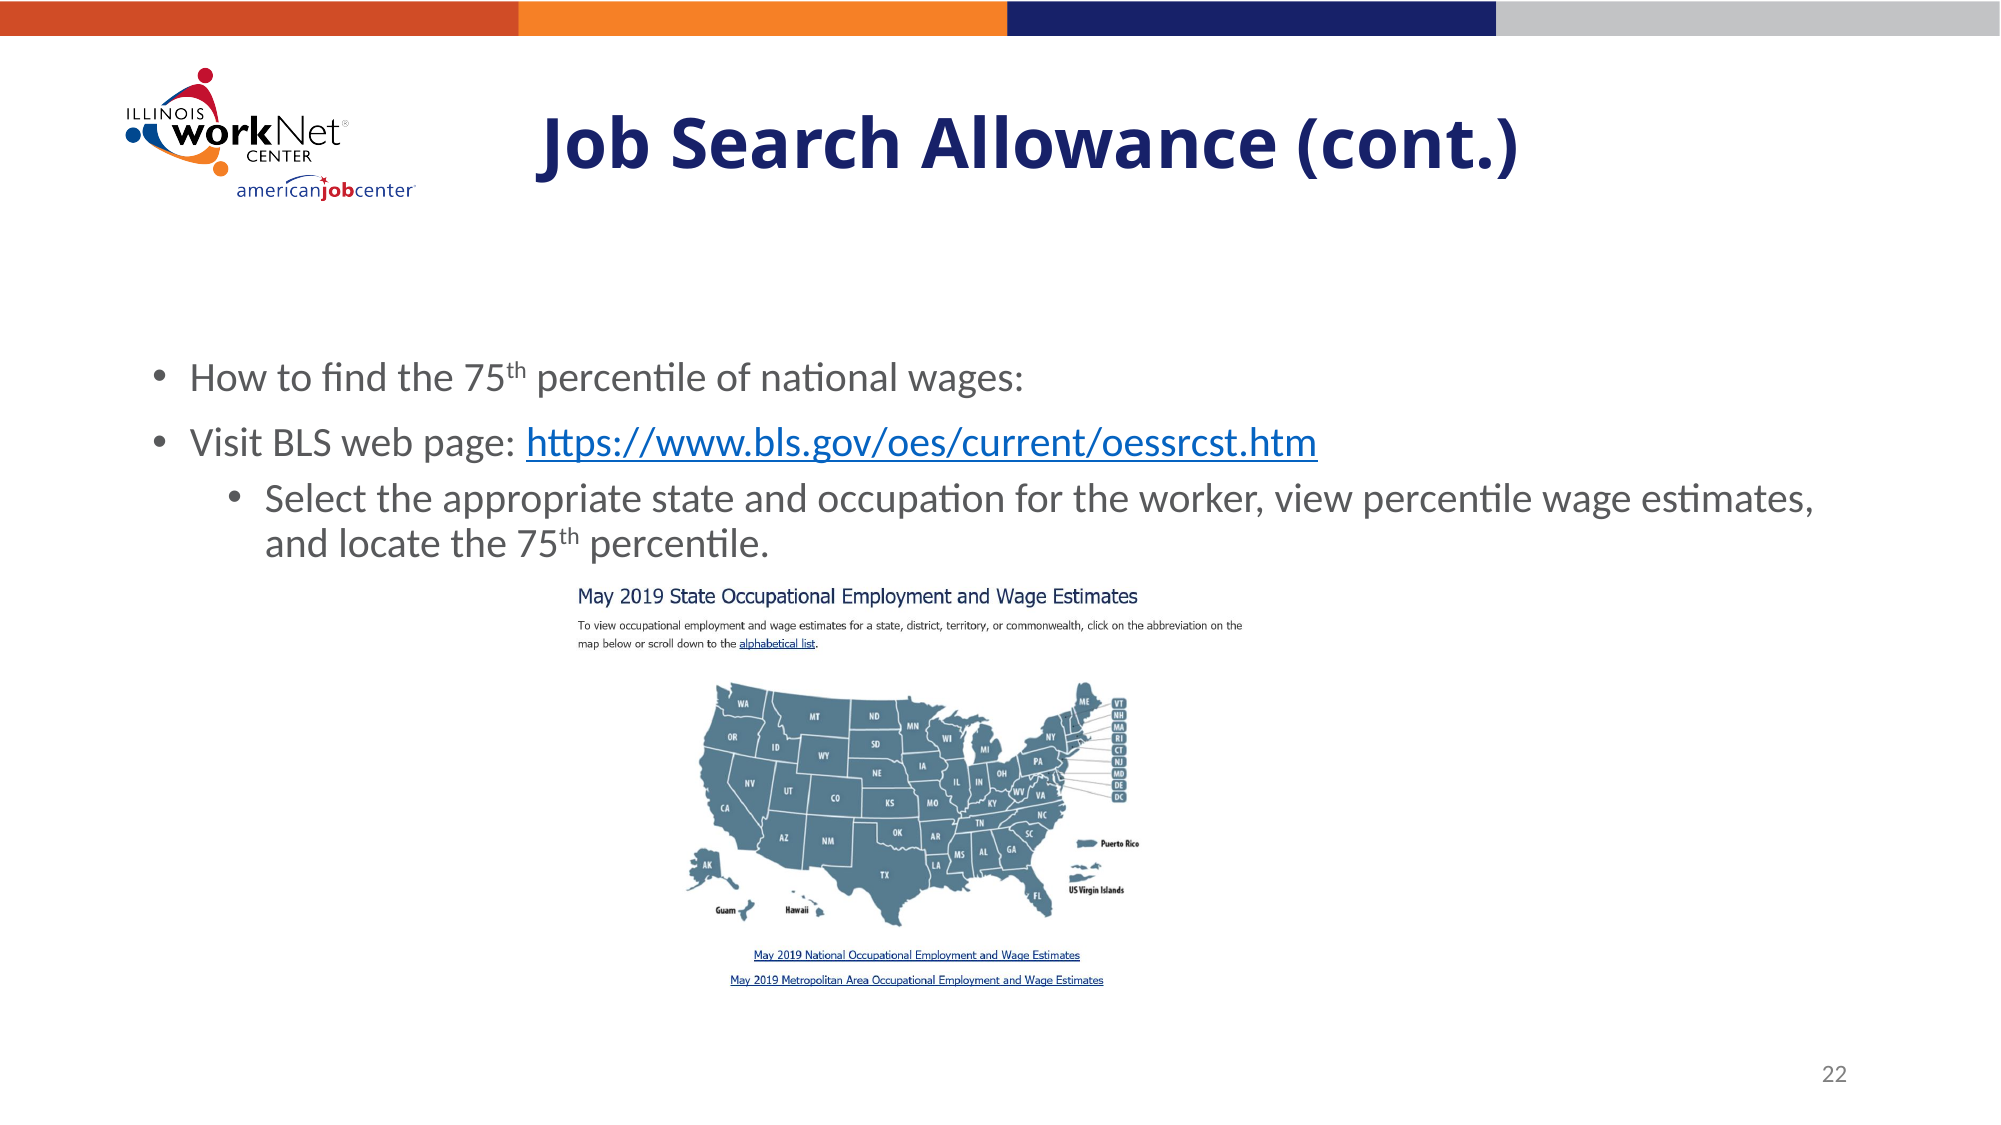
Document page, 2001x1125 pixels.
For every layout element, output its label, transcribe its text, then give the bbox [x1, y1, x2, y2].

list How to find the 75th percentile of national wages: Visit BLS web page: https://www.bls.gov/oes/current/oessrcst.htm Select the appropriate state and occupation for the worker, view percentile wage estimates, and locate the 75th percentile. [137, 347, 1863, 1014]
picture [0, 0, 2000, 1125]
title Job Search Allowance (cont.) [526, 100, 1777, 193]
slide_number 22 [1412, 1042, 1863, 1103]
